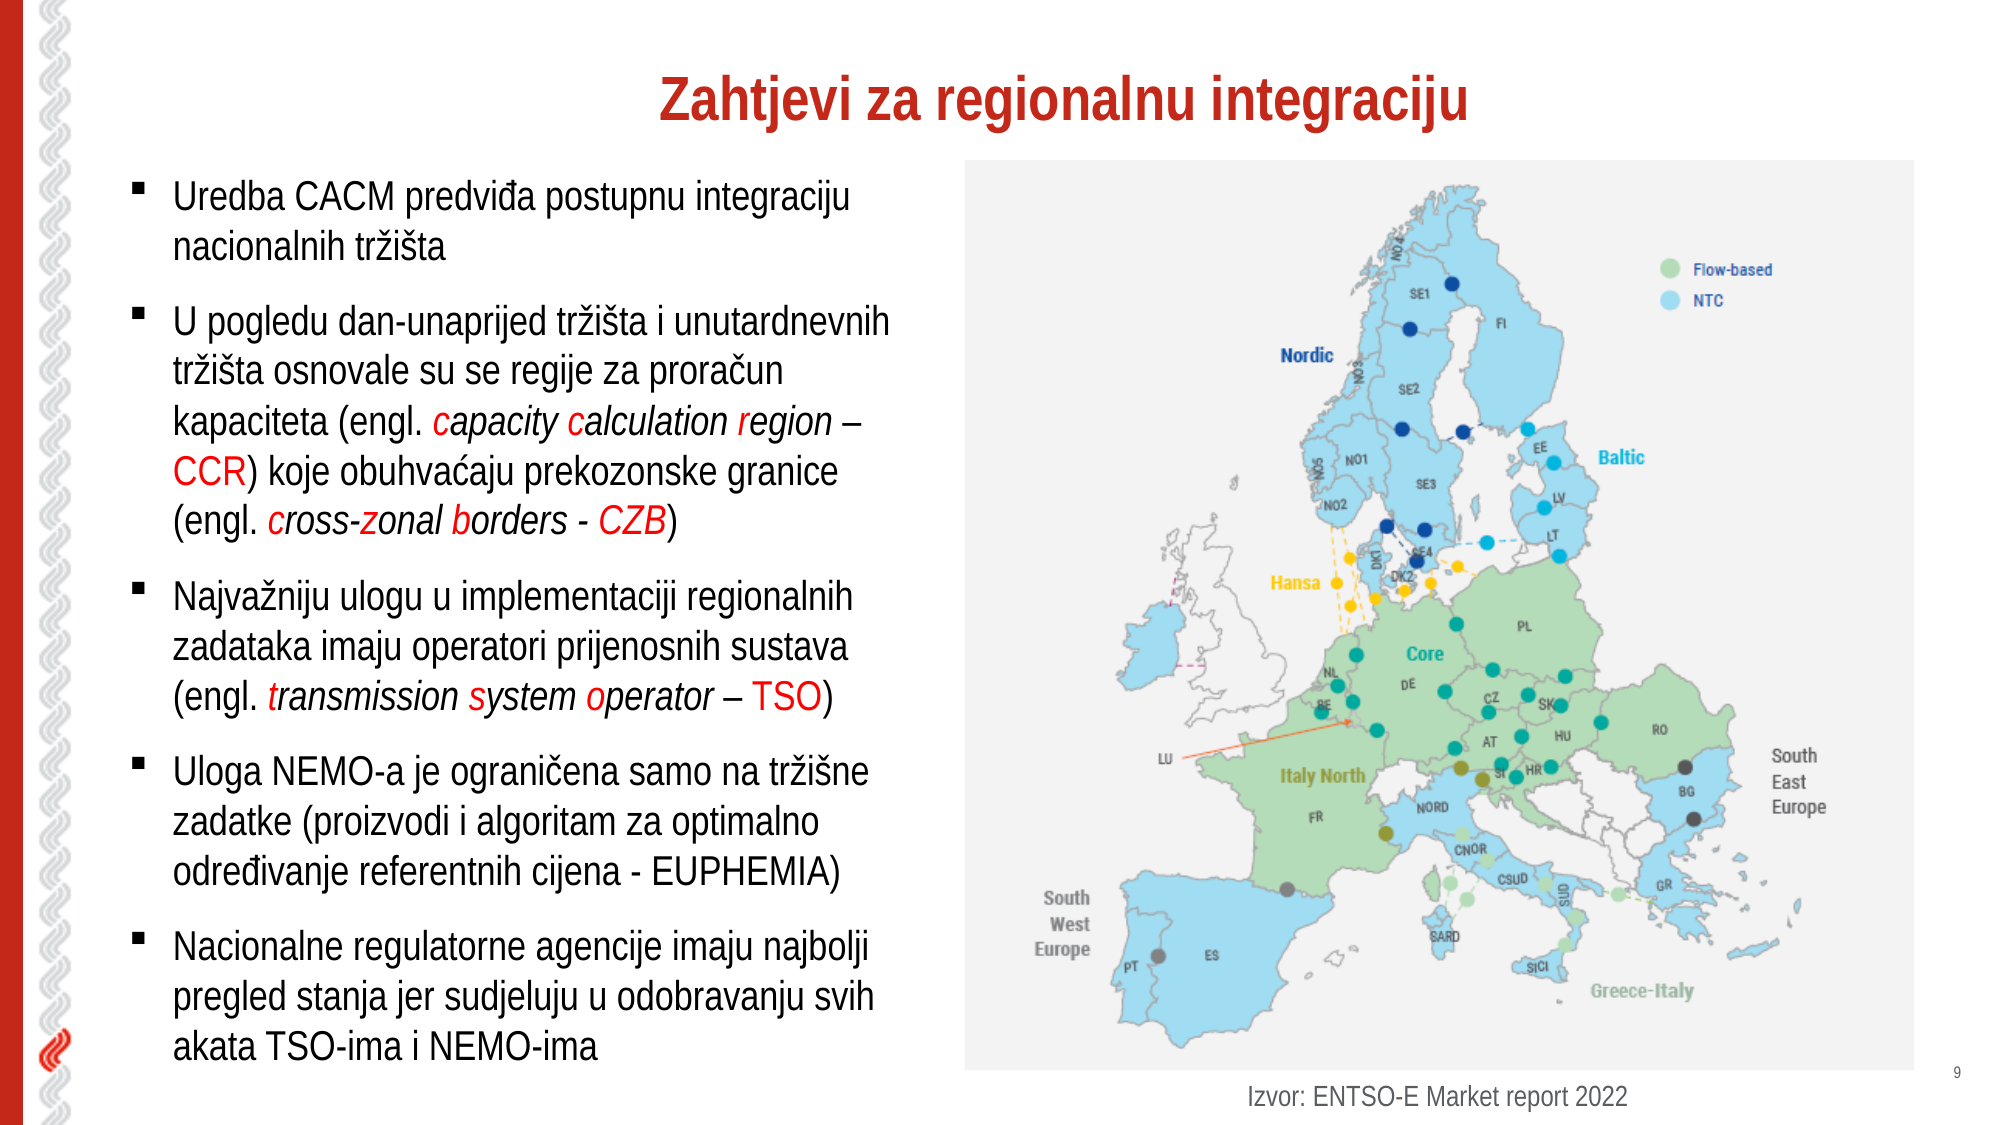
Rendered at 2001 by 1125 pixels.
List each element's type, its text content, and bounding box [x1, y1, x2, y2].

title Zahtjevi za regionalnu integraciju [165, 19, 1966, 173]
picture [964, 160, 1915, 1071]
picture [23, 0, 86, 1125]
list Uredba CACM predviđa postupnu integraciju nacionalnih tržišta U pogledu dan-unaprijed tržišta i unutardnevnih tržišta osnovale su se regije za proračun kapaciteta (engl. capacity calculation region – CCR) koje obuhvaćaju prekozonske granice (engl. cross-zonal borders - CZB) Najvažniju ulogu u implementaciji regionalnih zadataka imaju operatori prijenosnih sustava (engl. transmission system operator – TSO) Uloga NEMO-a je ograničena samo na tržišne zadatke (proizvodi i algoritam za optimalno određivanje referentnih cijena - EUPHEMIA) Nacionalne regulatorne agencije imaju najbolji pregled stanja jer sudjeluju u odobravanju svih akata TSO-ima i NEMO-ima [114, 160, 941, 1071]
text_box Izvor: ENTSO-E Market report 2022 [1232, 1080, 1647, 1121]
